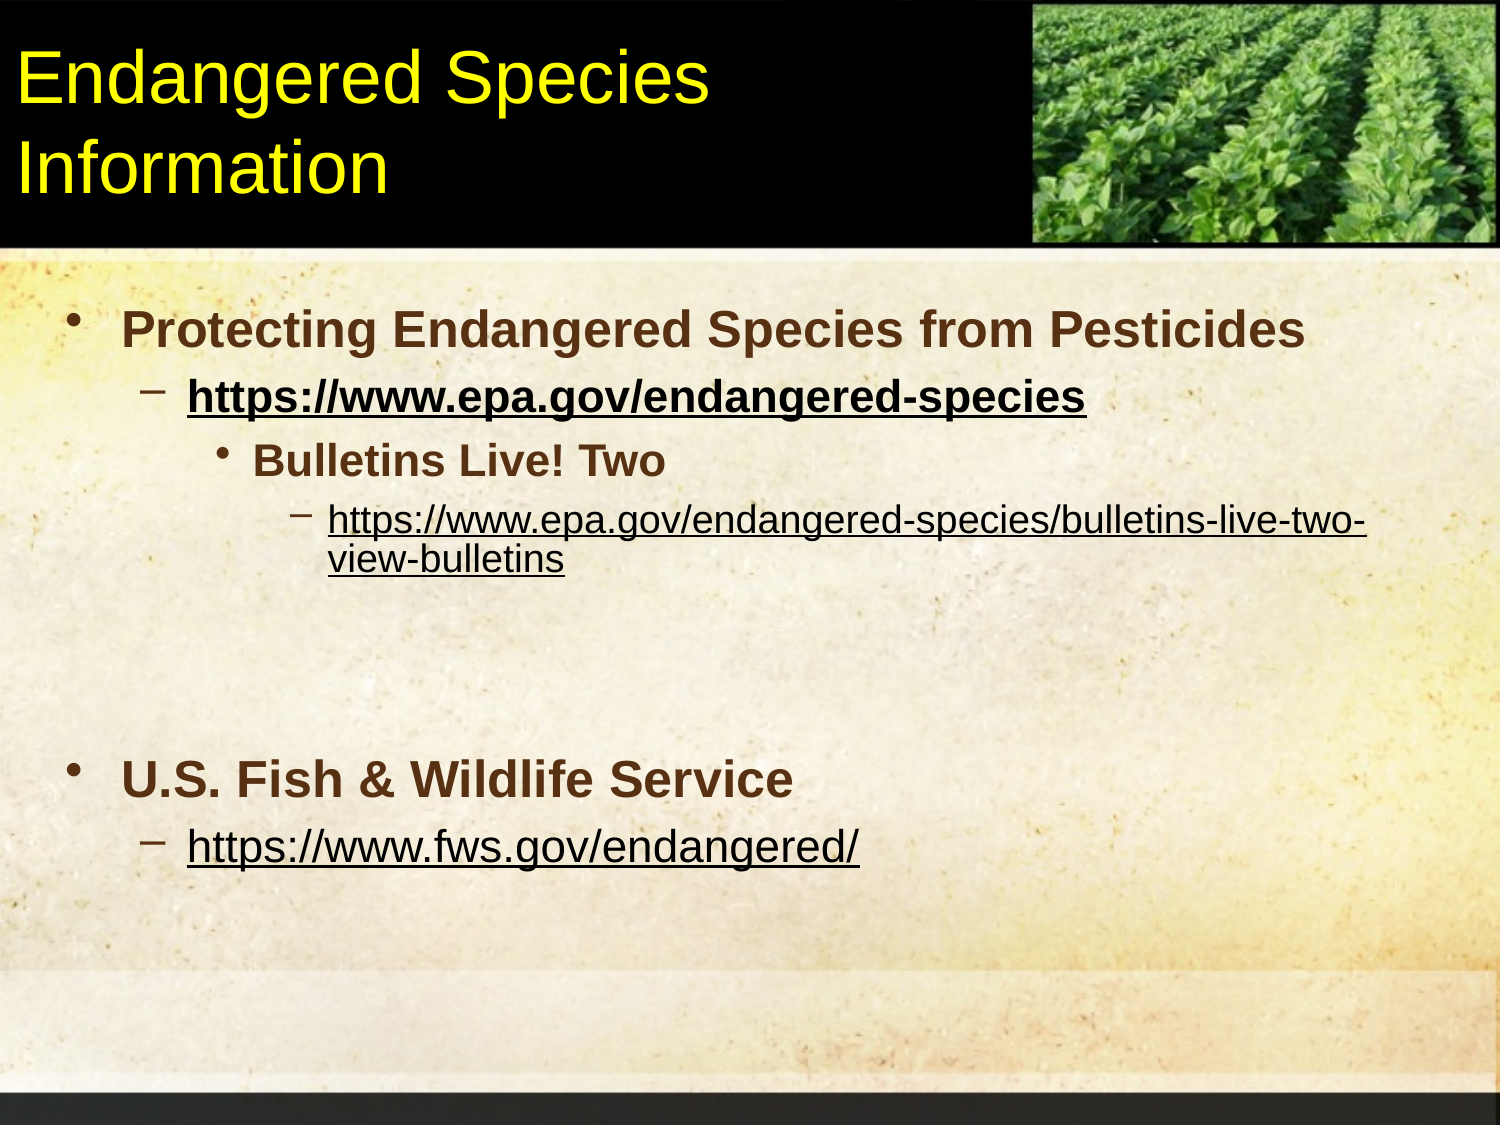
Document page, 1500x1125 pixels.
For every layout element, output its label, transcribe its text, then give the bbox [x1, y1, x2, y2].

title Endangered Species Information [0, 0, 1025, 238]
picture [0, 0, 1500, 1125]
list Protecting Endangered Species from Pesticides https://www.epa.gov/endangered-species Bulletins Live! Two https://www.epa.gov/endangered-species/bulletins-live-two-view-bulletins U.S. Fish & Wildlife Service https://www.fws.gov/endangered/ [50, 287, 1400, 1038]
